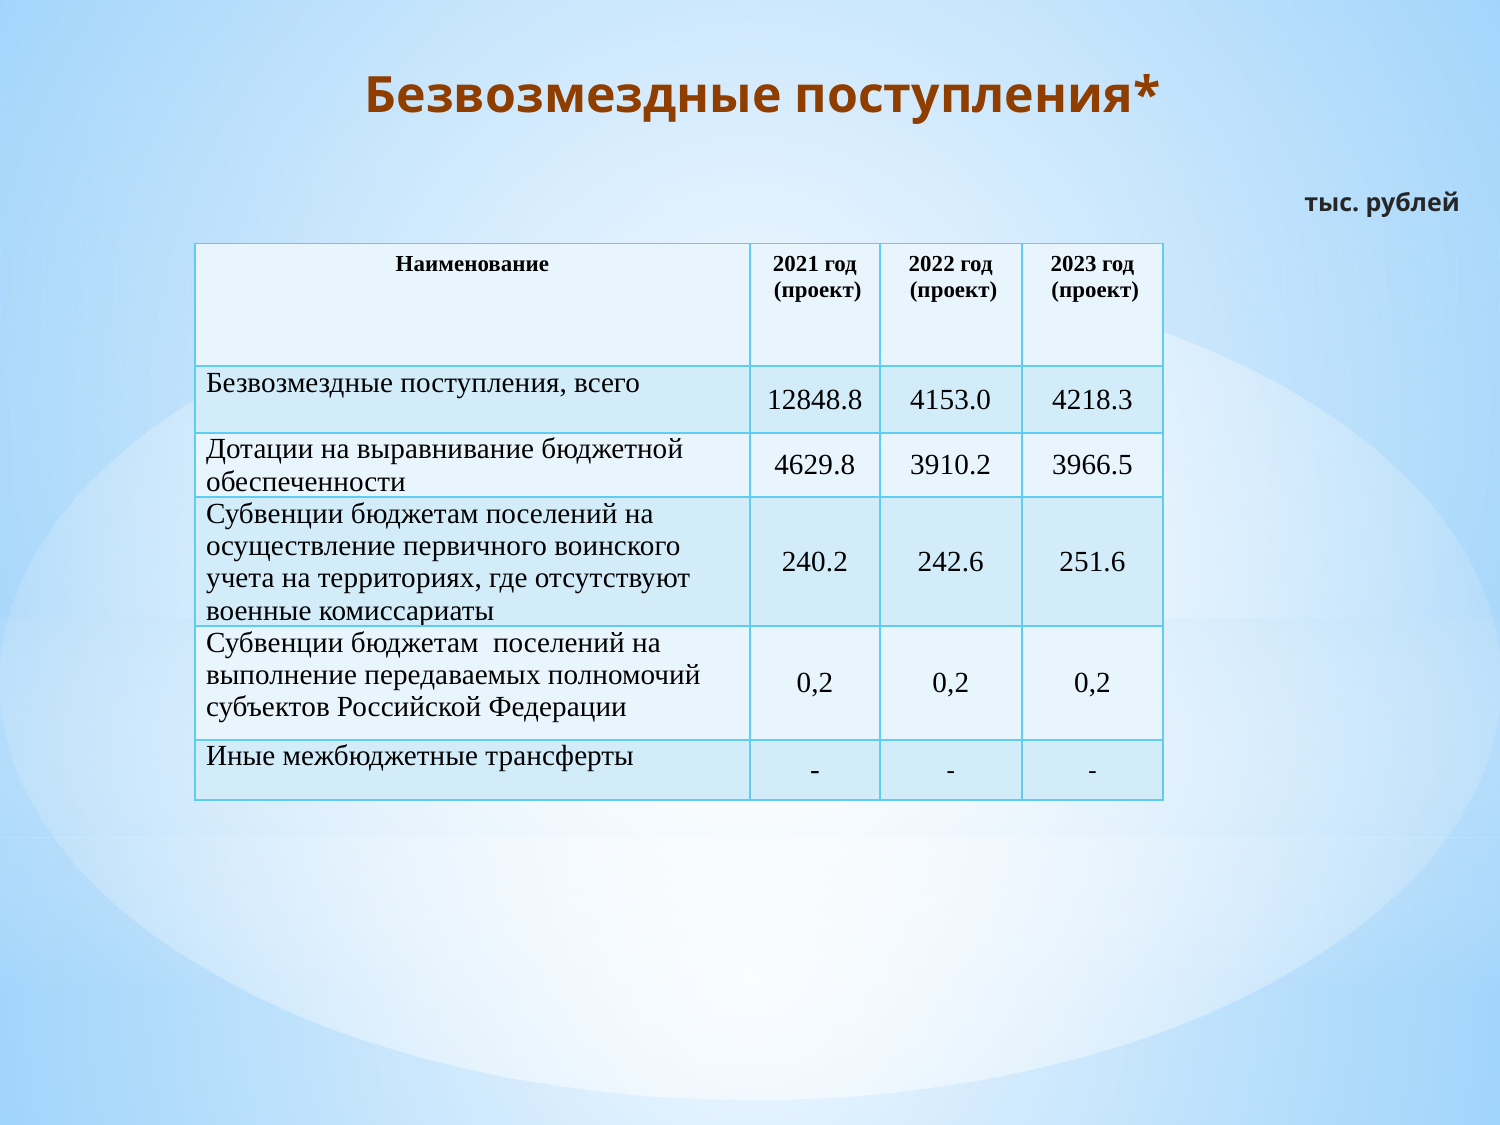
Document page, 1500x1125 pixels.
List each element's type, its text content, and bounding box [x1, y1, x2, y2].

table_cell Безвозмездные поступления, всего [196, 367, 749, 432]
table_header 2022 год (проект) [881, 244, 1021, 365]
table_cell 12848.8 [751, 367, 879, 432]
table_cell 251.6 [1023, 498, 1162, 625]
table_cell 242.6 [881, 498, 1021, 625]
table_cell 0,2 [751, 627, 879, 739]
table_cell 240.2 [751, 498, 879, 625]
table_header 2021 год (проект) [751, 244, 879, 365]
table_cell 4218.3 [1023, 367, 1162, 432]
list тыс. рублей [50, 137, 1475, 998]
table_header Наименование [196, 244, 749, 365]
table_cell - [751, 741, 879, 799]
table_cell Субвенции бюджетам поселений на выполнение передаваемых полномочий субъектов Российской Федерации [196, 627, 749, 739]
table_cell 4629.8 [751, 434, 879, 496]
table_cell Иные межбюджетные трансферты [196, 741, 749, 799]
table_cell 4153.0 [881, 367, 1021, 432]
table_cell 3966.5 [1023, 434, 1162, 496]
table_cell Дотации на выравнивание бюджетной обеспеченности [196, 434, 749, 496]
table_cell 3910.2 [881, 434, 1021, 496]
table_cell - [1023, 741, 1162, 799]
table_cell - [881, 741, 1021, 799]
table_cell 0,2 [881, 627, 1021, 739]
table_cell Субвенции бюджетам поселений на осуществление первичного воинского учета на территориях, где отсутствуют военные комиссариаты [196, 498, 749, 625]
table_header 2023 год (проект) [1023, 244, 1162, 365]
table_cell 0,2 [1023, 627, 1162, 739]
title Безвозмездные поступления* [50, 54, 1475, 137]
